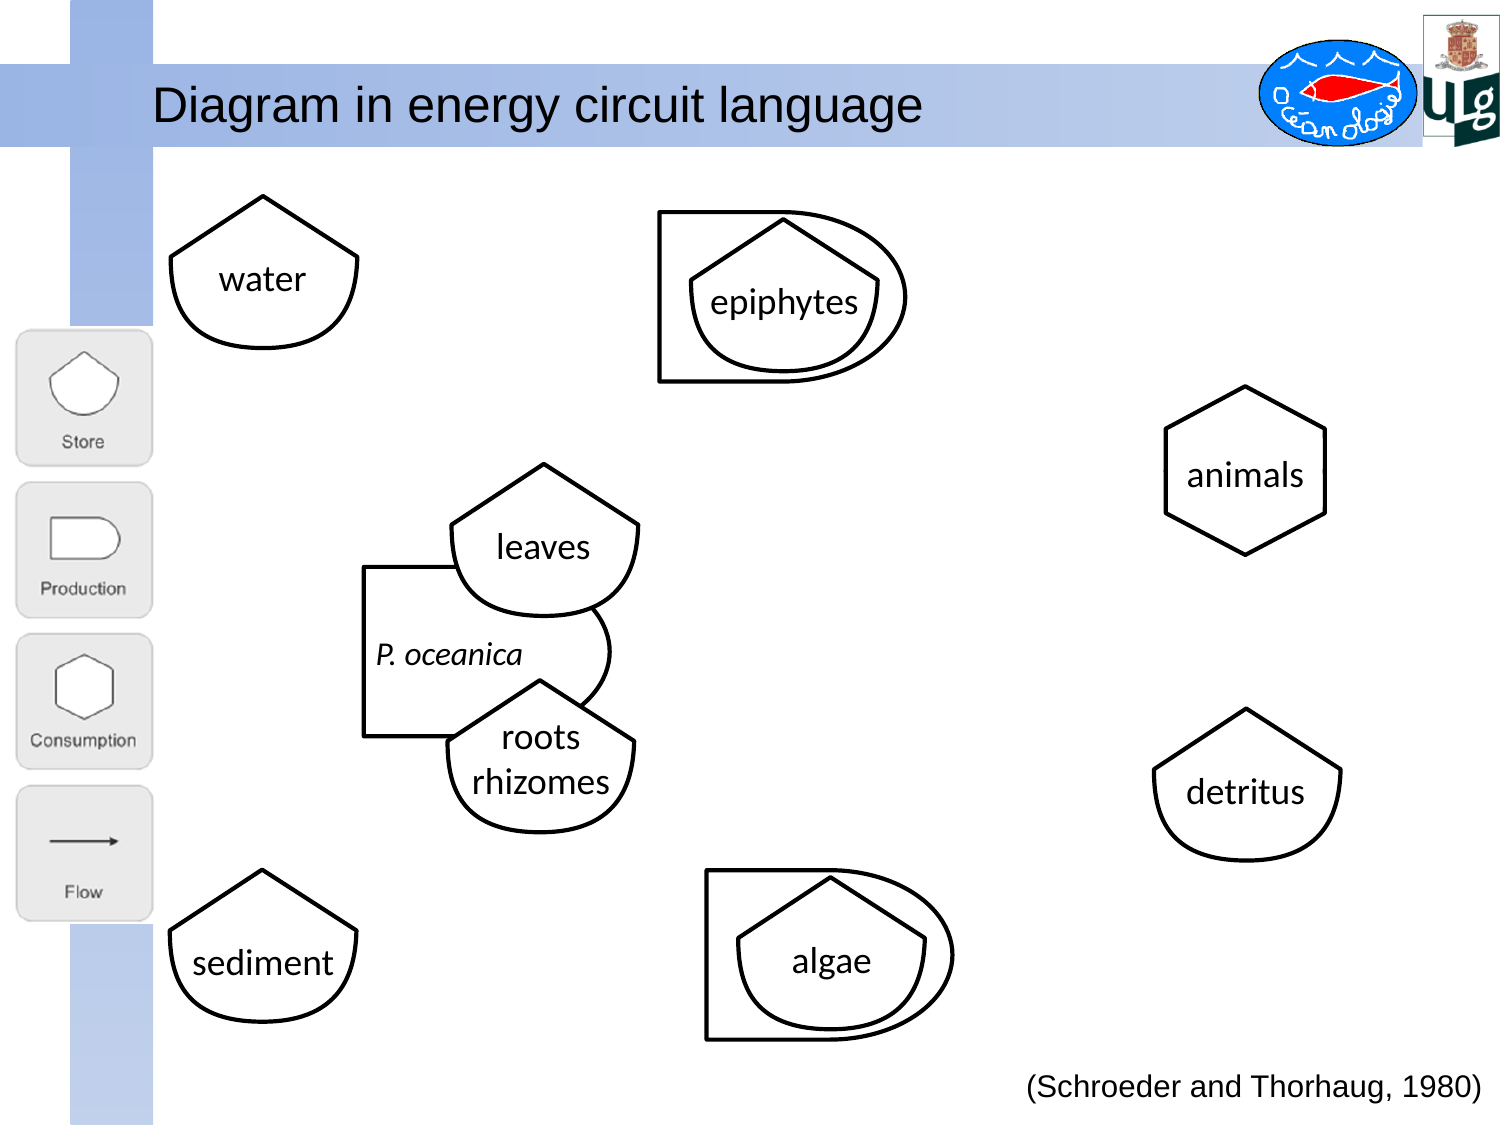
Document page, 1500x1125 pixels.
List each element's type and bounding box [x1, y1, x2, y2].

picture [11, 326, 155, 924]
text_box [1257, 14, 1500, 147]
text_box [0, 0, 1500, 1125]
